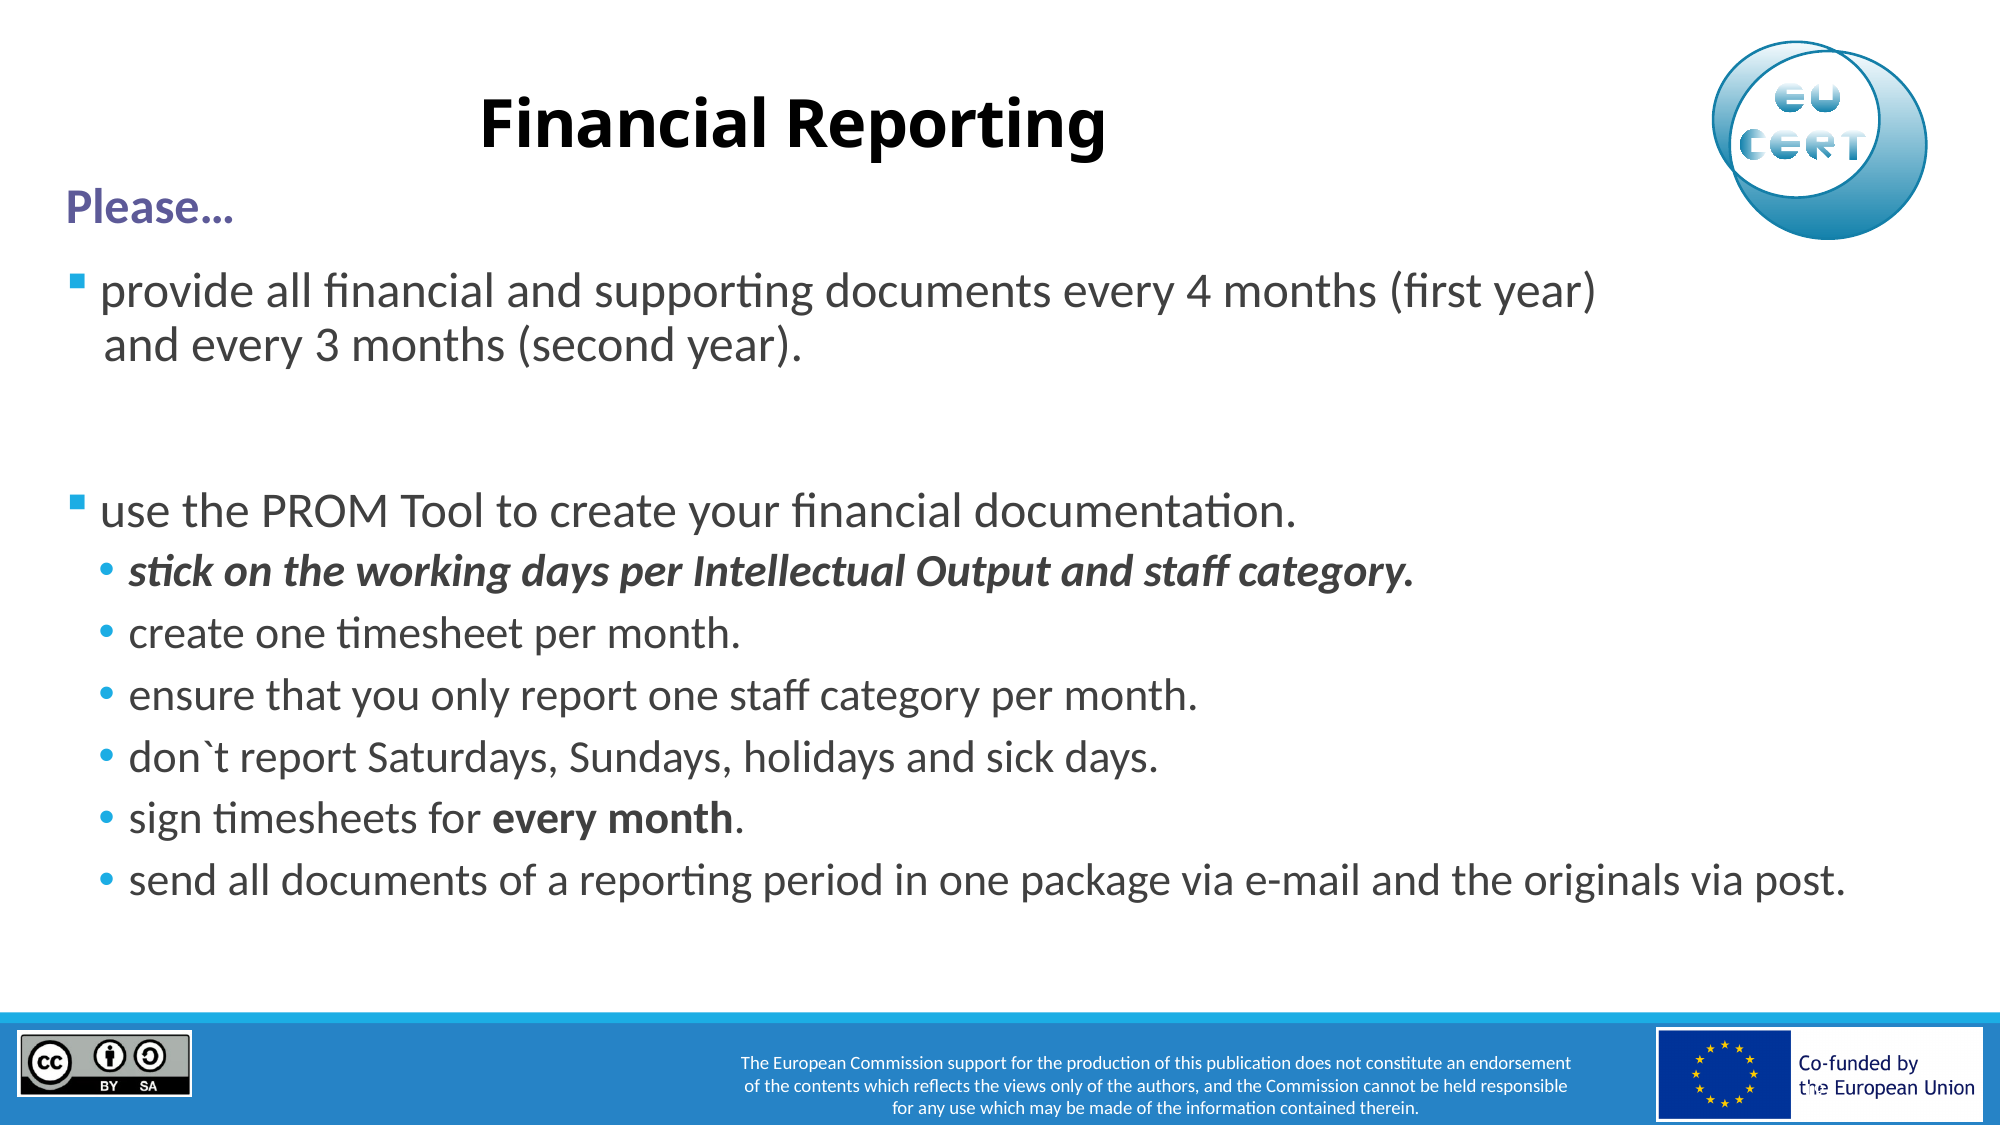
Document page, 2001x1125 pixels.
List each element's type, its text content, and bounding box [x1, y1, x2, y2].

title Financial Reporting [218, 27, 1369, 169]
picture [17, 1030, 192, 1097]
picture [1656, 1027, 1983, 1122]
list Please… provide all financial and supporting documents every 4 months (first year) and every 3 months (second year). use the PROM Tool to create your financial documentation. stick on the working days per Intellectual Output and staff category. create one timesheet per month. ensure that you only report one staff category per month. don`t report Saturdays, Sundays, holidays and sick days. sign timesheets for every month. send all documents of a reporting period in one package via e-mail and the originals via post. [65, 173, 2000, 755]
slide_number 19 [1624, 1059, 1840, 1120]
